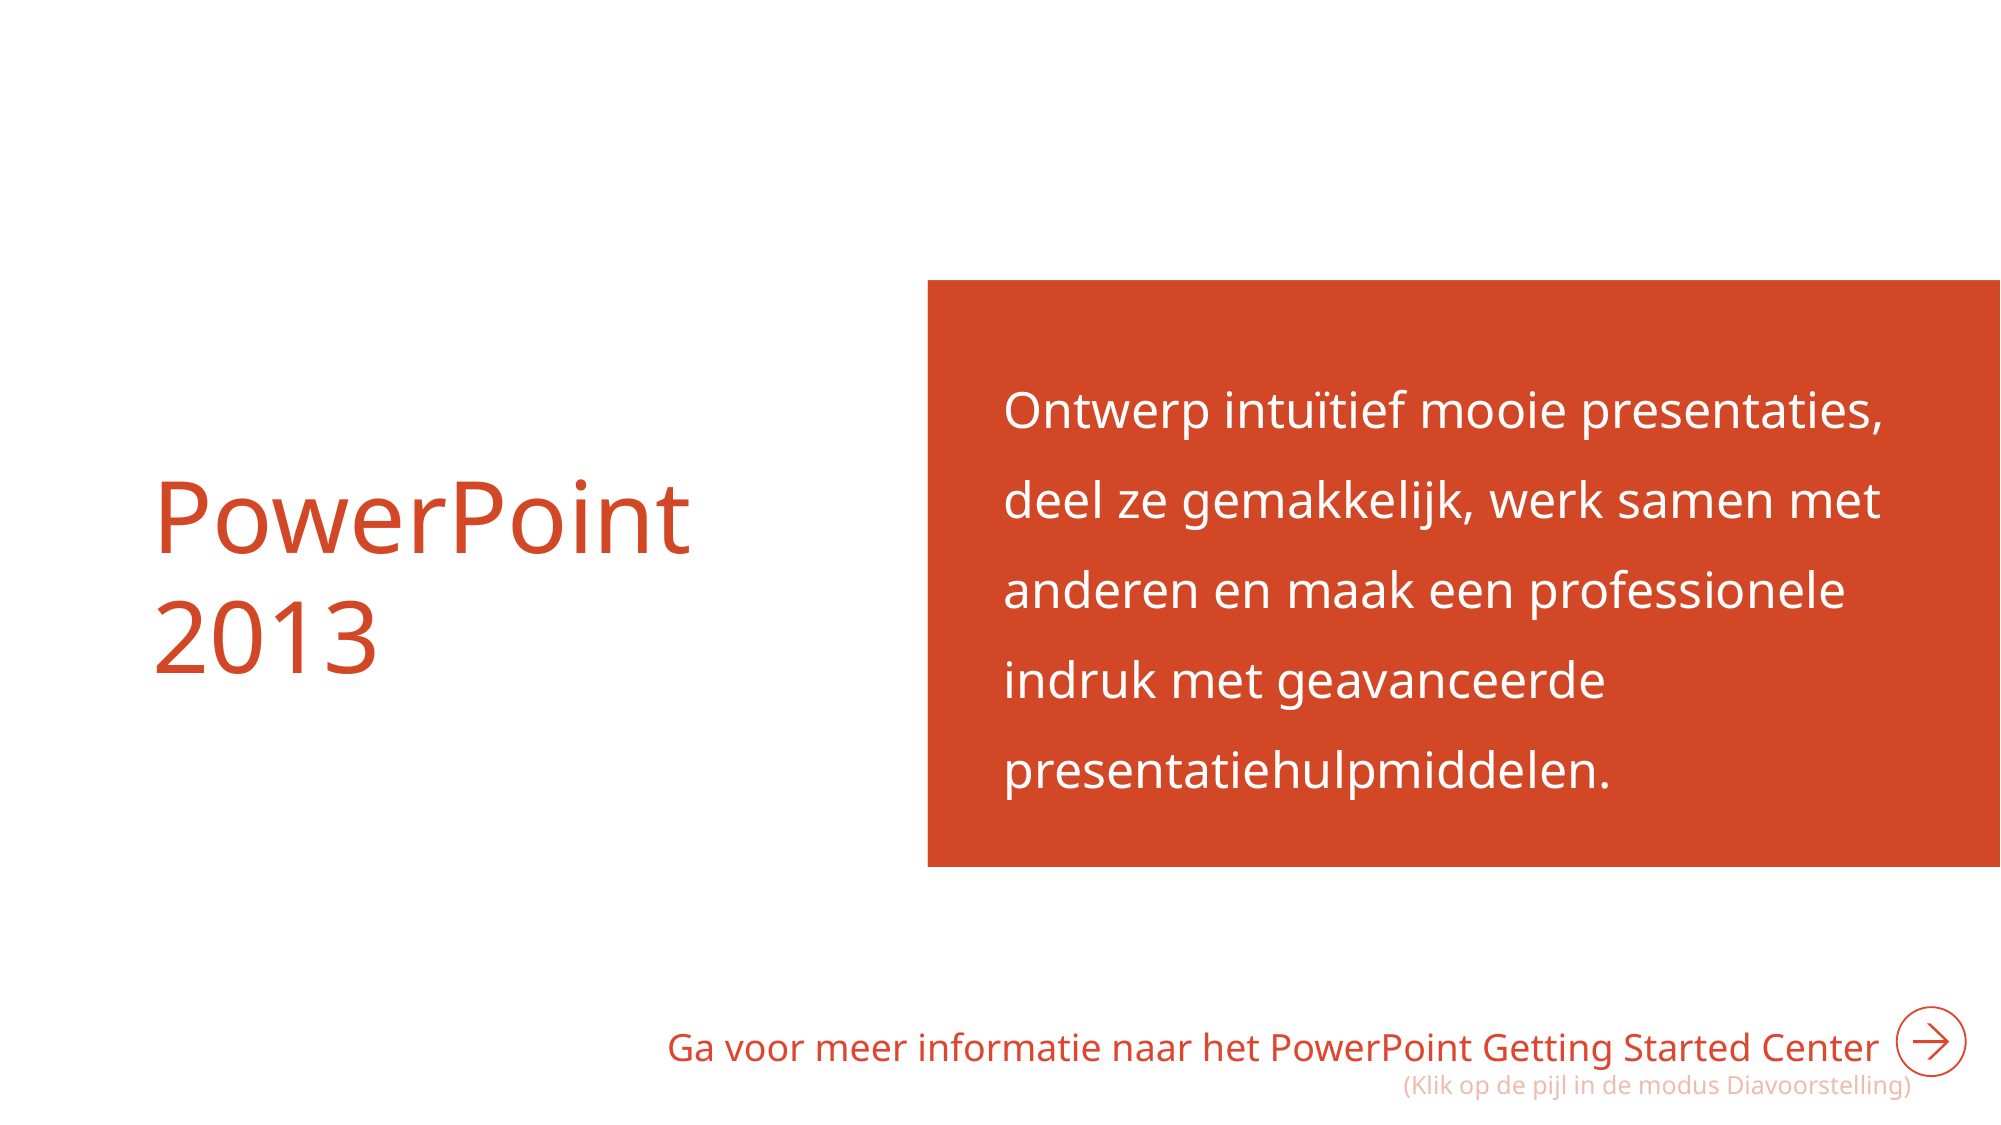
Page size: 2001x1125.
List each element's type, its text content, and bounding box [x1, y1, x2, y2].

title PowerPoint 2013 [137, 394, 878, 753]
text_box [1896, 1005, 1968, 1079]
list Ontwerp intuïtief mooie presentaties, deel ze gemakkelijk, werk samen met anderen en maak een professionele indruk met geavanceerde presentatiehulpmiddelen. [988, 394, 1951, 753]
text_box Ga voor meer informatie naar het PowerPoint Getting Started Center [475, 958, 1896, 1112]
text_box (Klik op de pijl in de modus Diavoorstelling) [1388, 1062, 1875, 1112]
